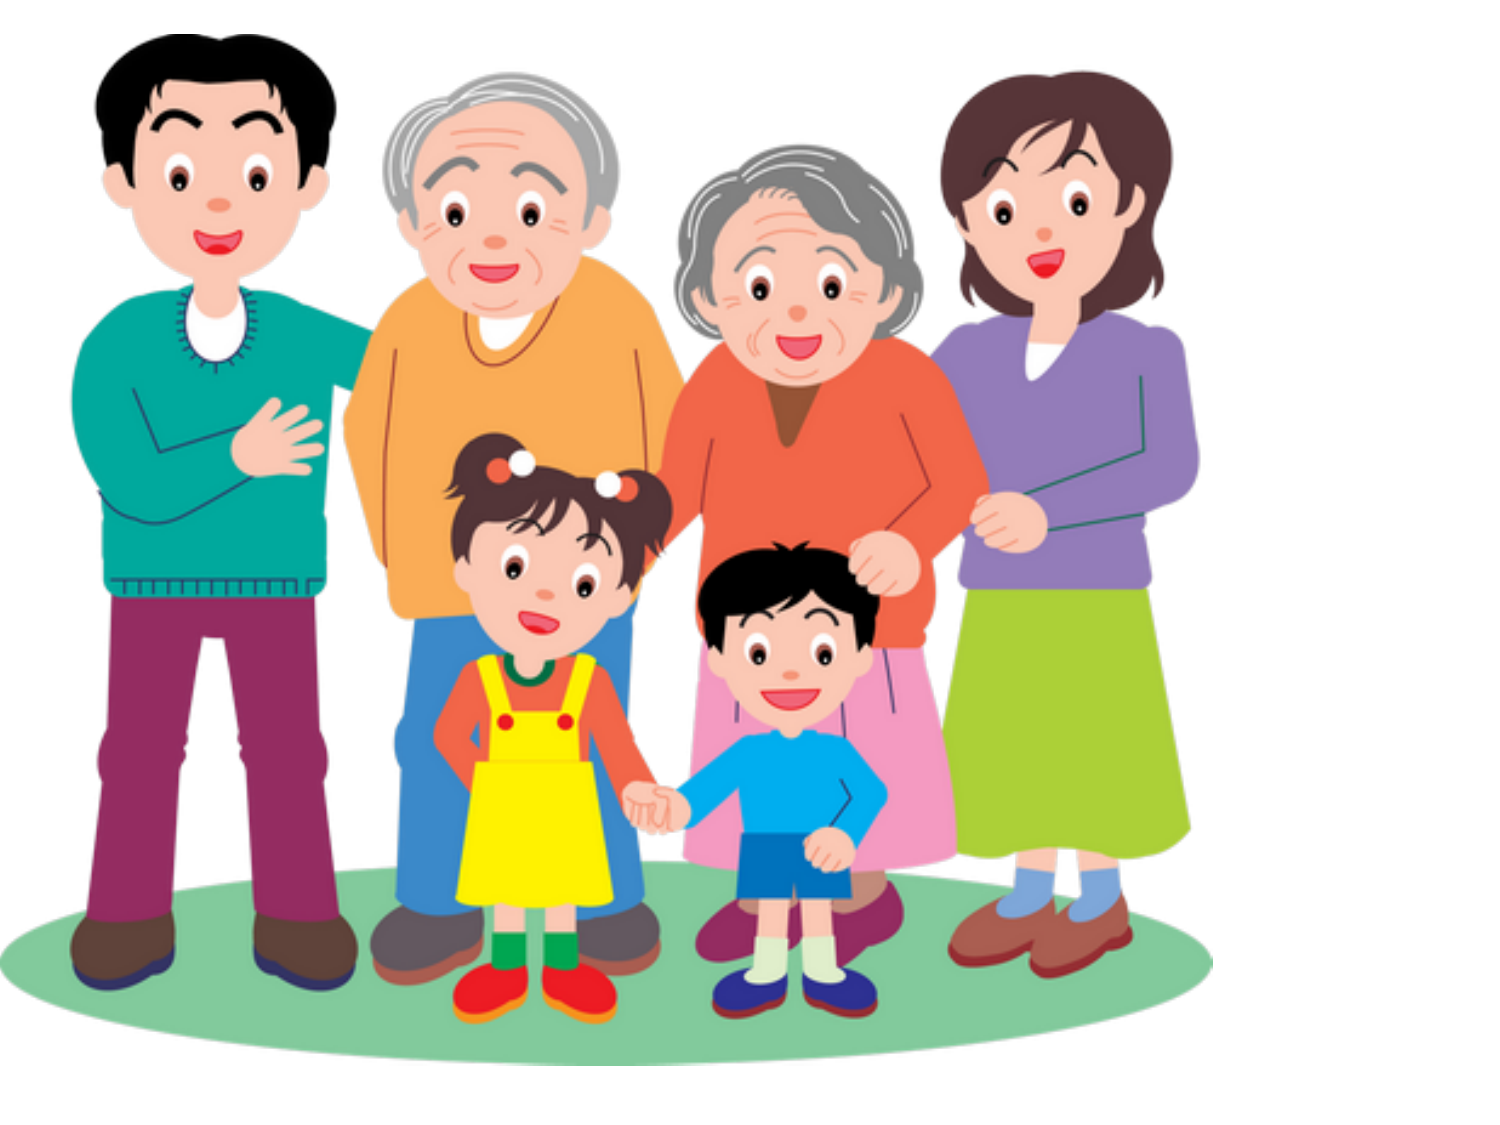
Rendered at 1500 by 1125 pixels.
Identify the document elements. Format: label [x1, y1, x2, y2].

picture [0, 34, 1213, 1066]
